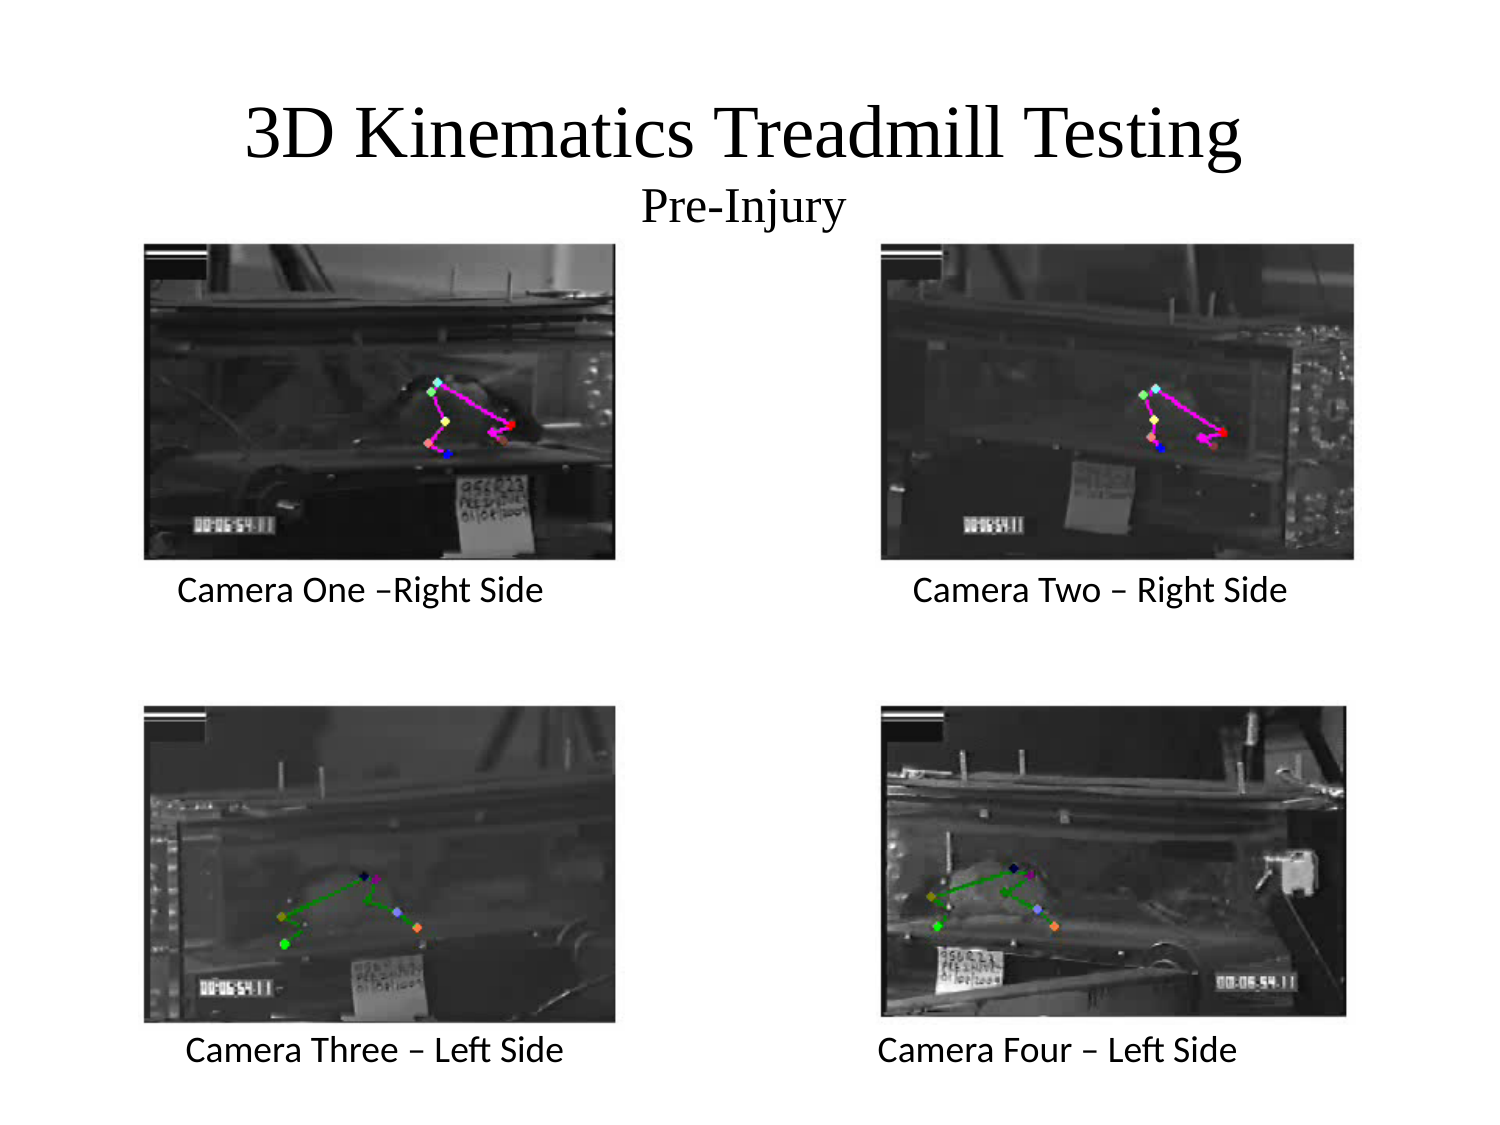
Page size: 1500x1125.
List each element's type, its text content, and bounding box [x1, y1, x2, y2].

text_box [137, 237, 626, 569]
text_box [874, 699, 1357, 1026]
text_box Camera One –Right Side Camera Two – Right Side Camera Three – Left Side Camera Four – Left Side [162, 137, 1375, 1077]
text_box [874, 237, 1363, 569]
text_box 3D Kinematics Treadmill Testing Pre-Injury [200, 74, 1288, 240]
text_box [137, 699, 626, 1032]
